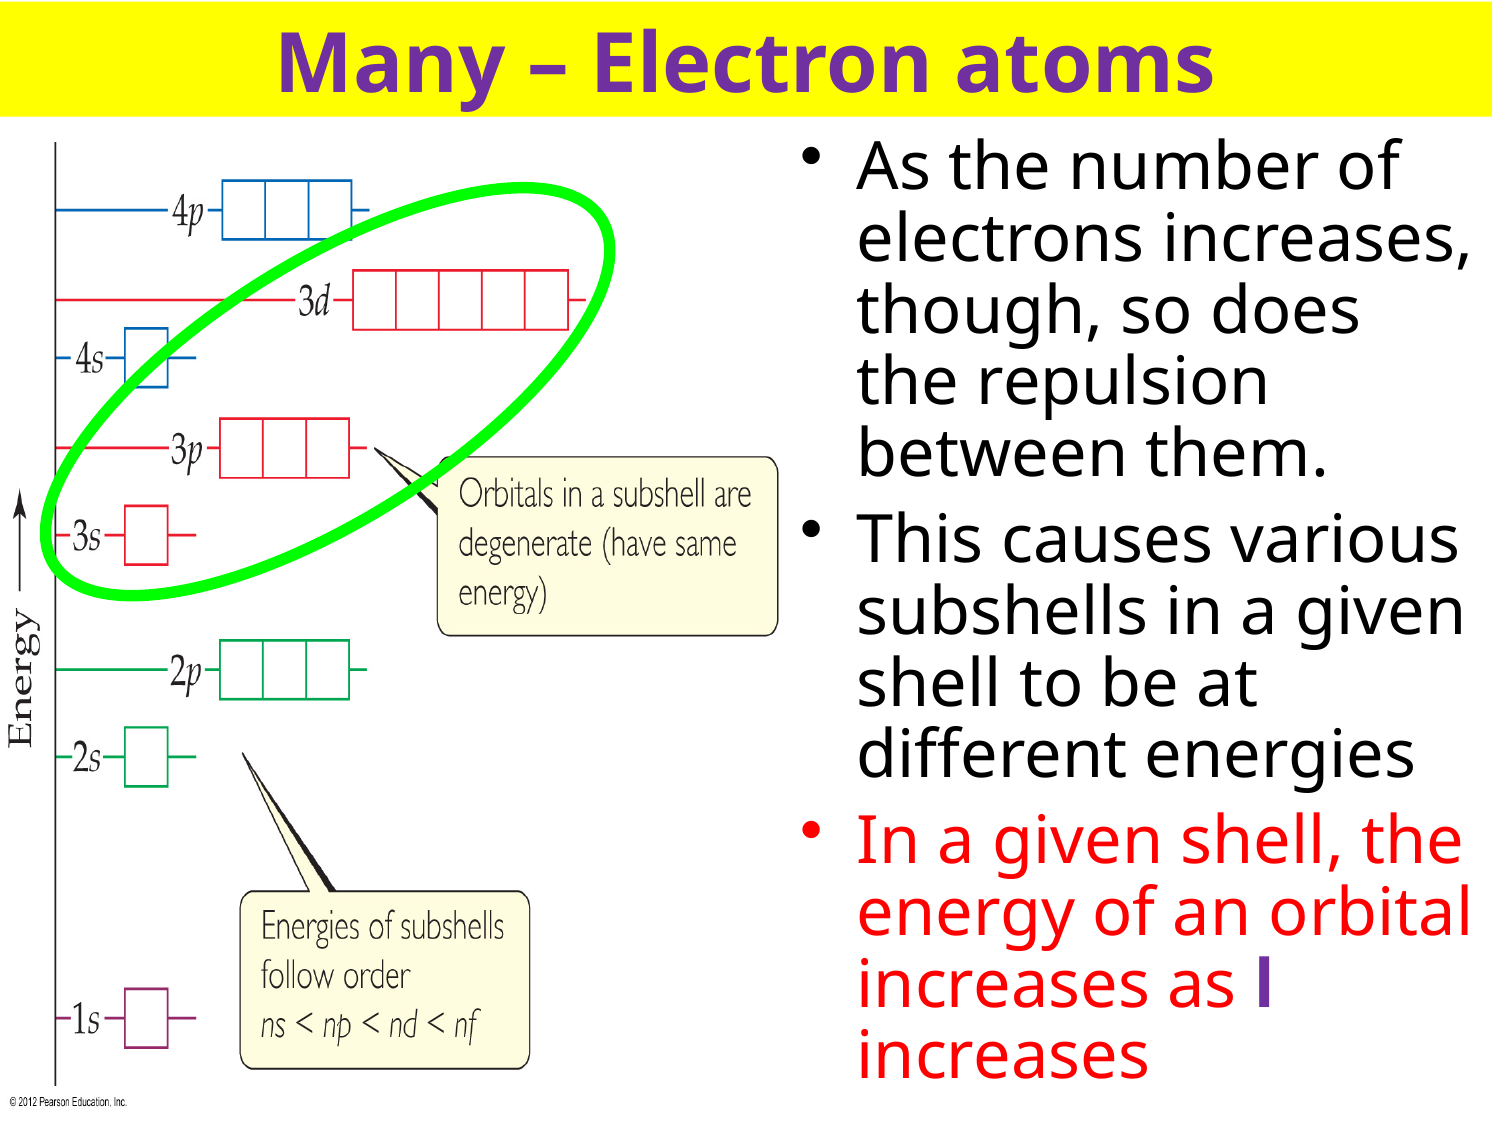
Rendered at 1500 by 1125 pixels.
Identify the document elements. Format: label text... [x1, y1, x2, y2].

text_box Many – Electron atoms [0, 1, 1492, 117]
text_box As the number of electrons increases, though, so does the repulsion between them. This causes various subshells in a given shell to be at different energies In a given shell, the energy of an orbital increases as l increases [785, 124, 1492, 1059]
picture [0, 131, 786, 1118]
